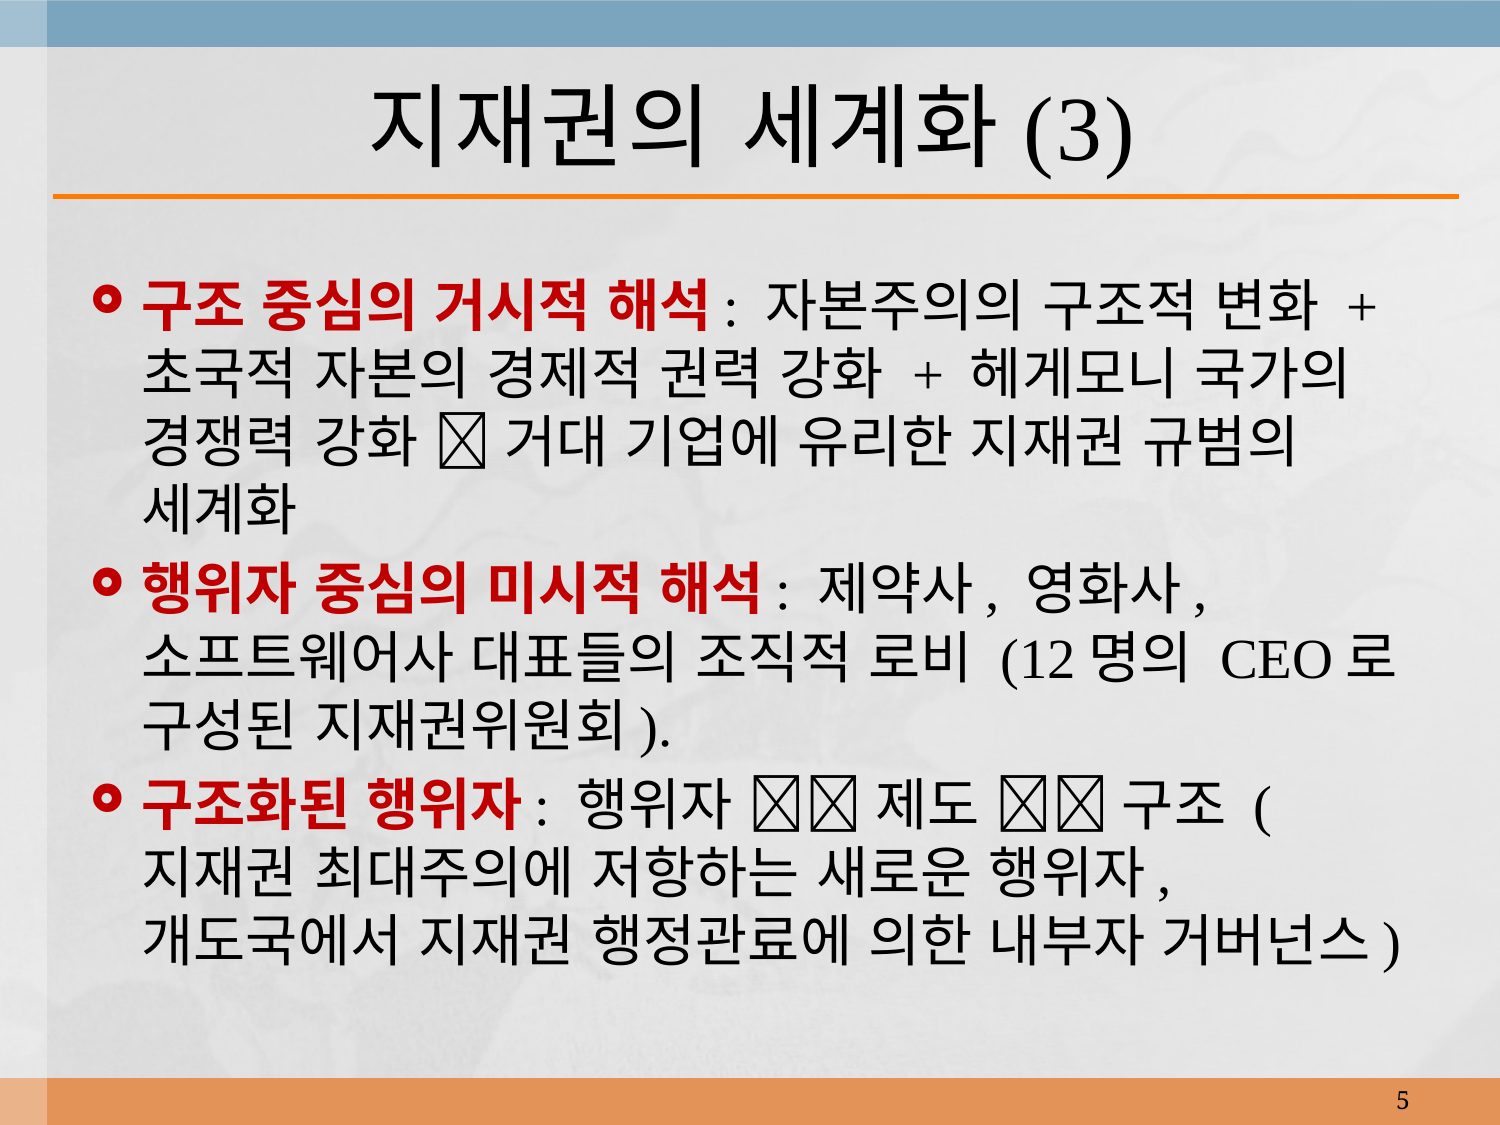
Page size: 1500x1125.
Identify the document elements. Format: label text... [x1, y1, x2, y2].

list 구조 중심의 거시적 해석: 자본주의의 구조적 변화 + 초국적 자본의 경제적 권력 강화 + 헤게모니 국가의 경쟁력 강화  거대 기업에 유리한 지재권 규범의 세계화 행위자 중심의 미시적 해석: 제약사, 영화사, 소프트웨어사 대표들의 조직적 로비 (12명의 CEO로 구성된 지재권위원회). 구조화된 행위자: 행위자  제도  구조 (지재권 최대주의에 저항하는 새로운 행위자, 개도국에서 지재권 행정관료에 의한 내부자 거버넌스) [75, 262, 1425, 1005]
title 지재권의 세계화(3) [49, 46, 1454, 202]
slide_number 5 [1074, 1078, 1425, 1125]
